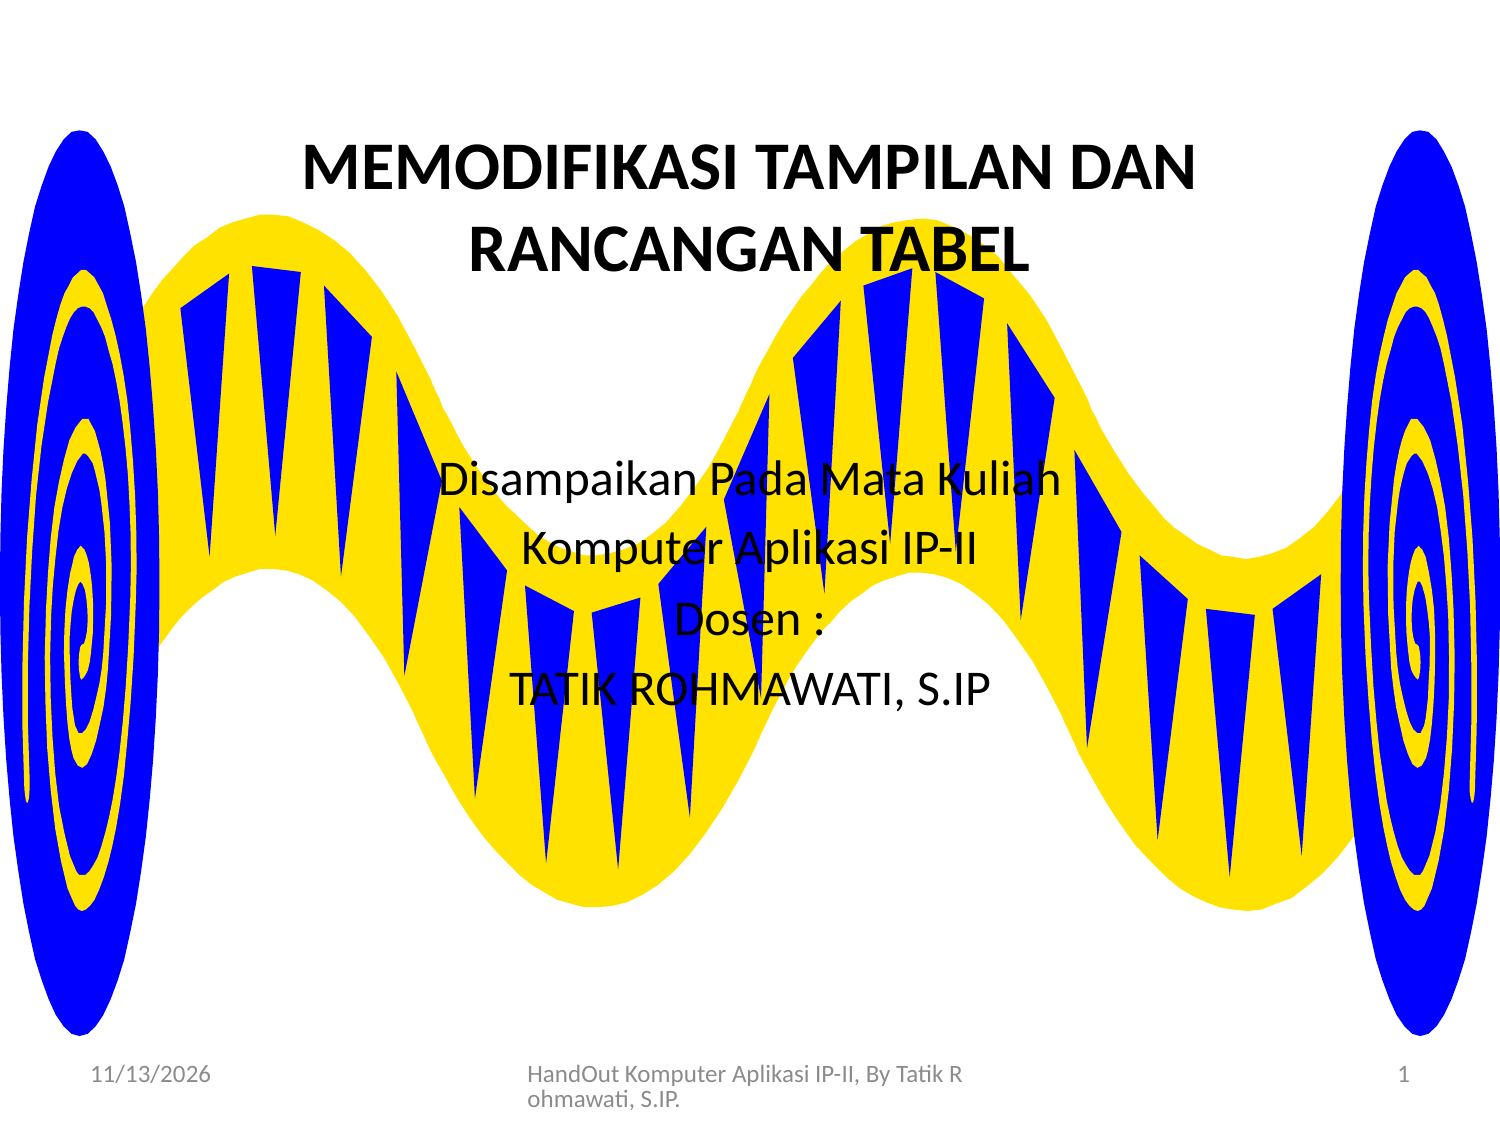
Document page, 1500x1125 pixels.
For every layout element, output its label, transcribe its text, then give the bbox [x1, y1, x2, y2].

title MEMODIFIKASI TAMPILAN DAN RANCANGAN TABEL [112, 112, 1388, 375]
subtitle Disampaikan Pada Mata Kuliah Komputer Aplikasi IP-II Dosen : TATIK ROHMAWATI, S.IP [112, 437, 1388, 863]
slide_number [75, 1042, 425, 1103]
footer HandOut Komputer Aplikasi IP-II, By Tatik Rohmawati, S.IP. [512, 1042, 988, 1103]
slide_number 1 [1074, 1042, 1425, 1103]
